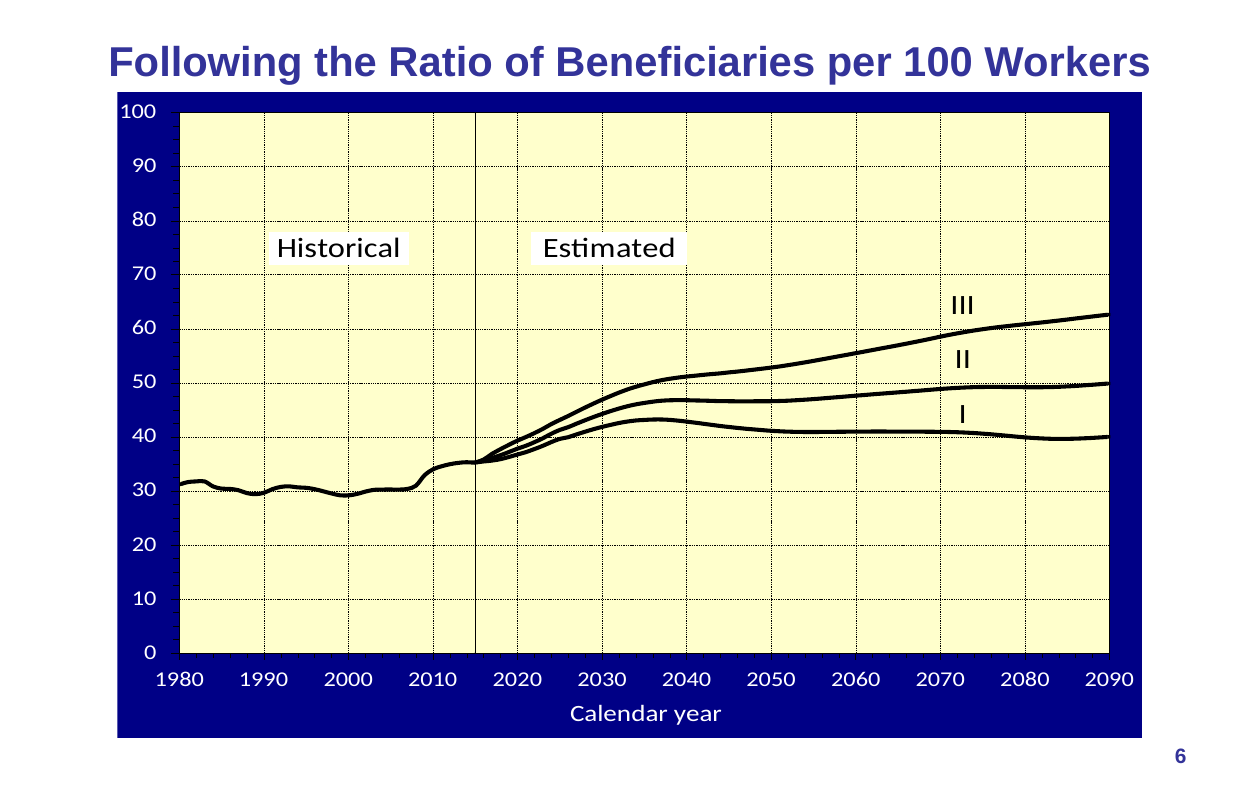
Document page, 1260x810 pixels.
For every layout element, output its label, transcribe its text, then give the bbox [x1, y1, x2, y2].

picture [117, 92, 1143, 738]
title Following the Ratio of Beneficiaries per 100 Workers [0, 8, 1260, 154]
text_box 6 [903, 737, 1197, 794]
